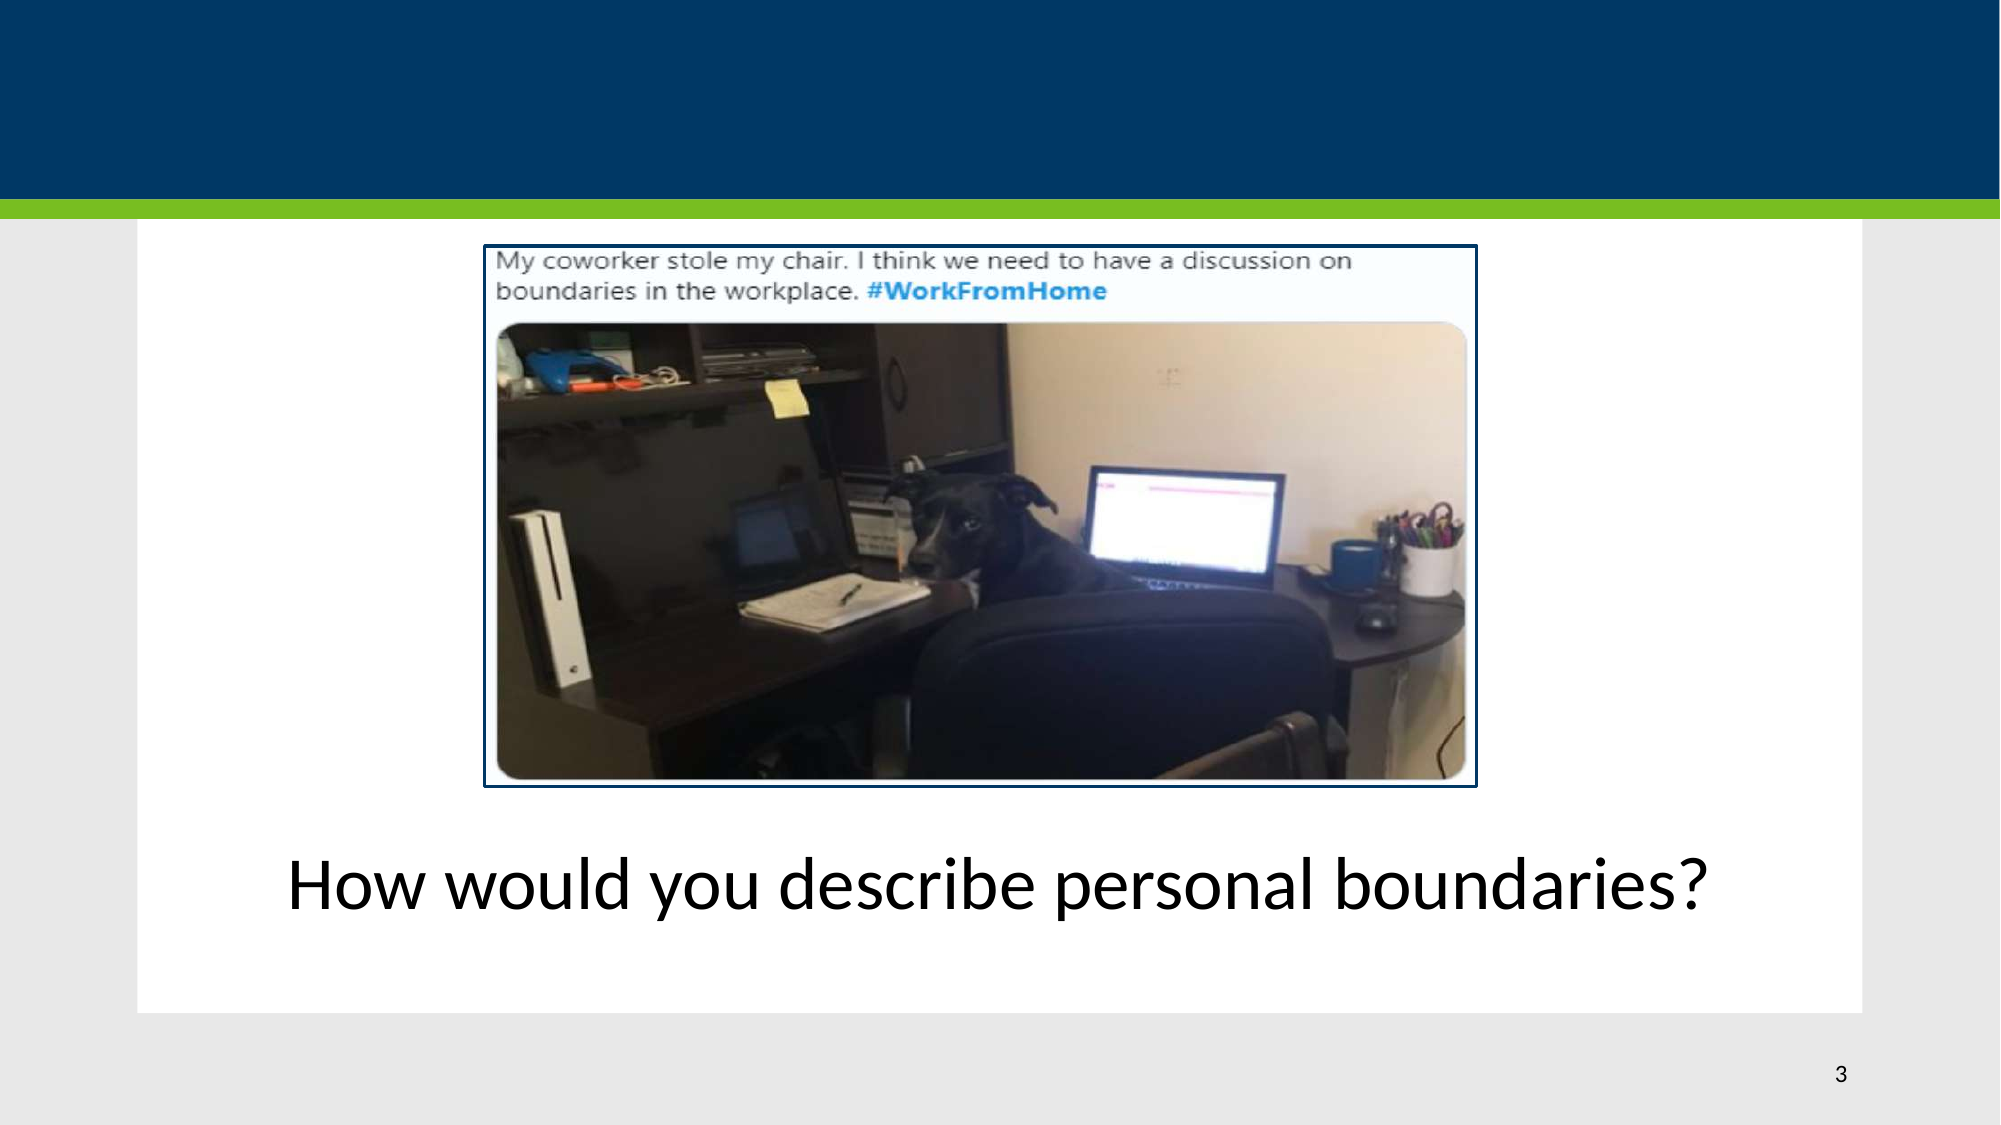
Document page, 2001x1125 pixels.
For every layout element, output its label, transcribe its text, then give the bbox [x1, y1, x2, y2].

list How would you describe personal boundaries? [137, 219, 1863, 1014]
slide_number 3 [1622, 1042, 1863, 1103]
picture [485, 247, 1476, 786]
